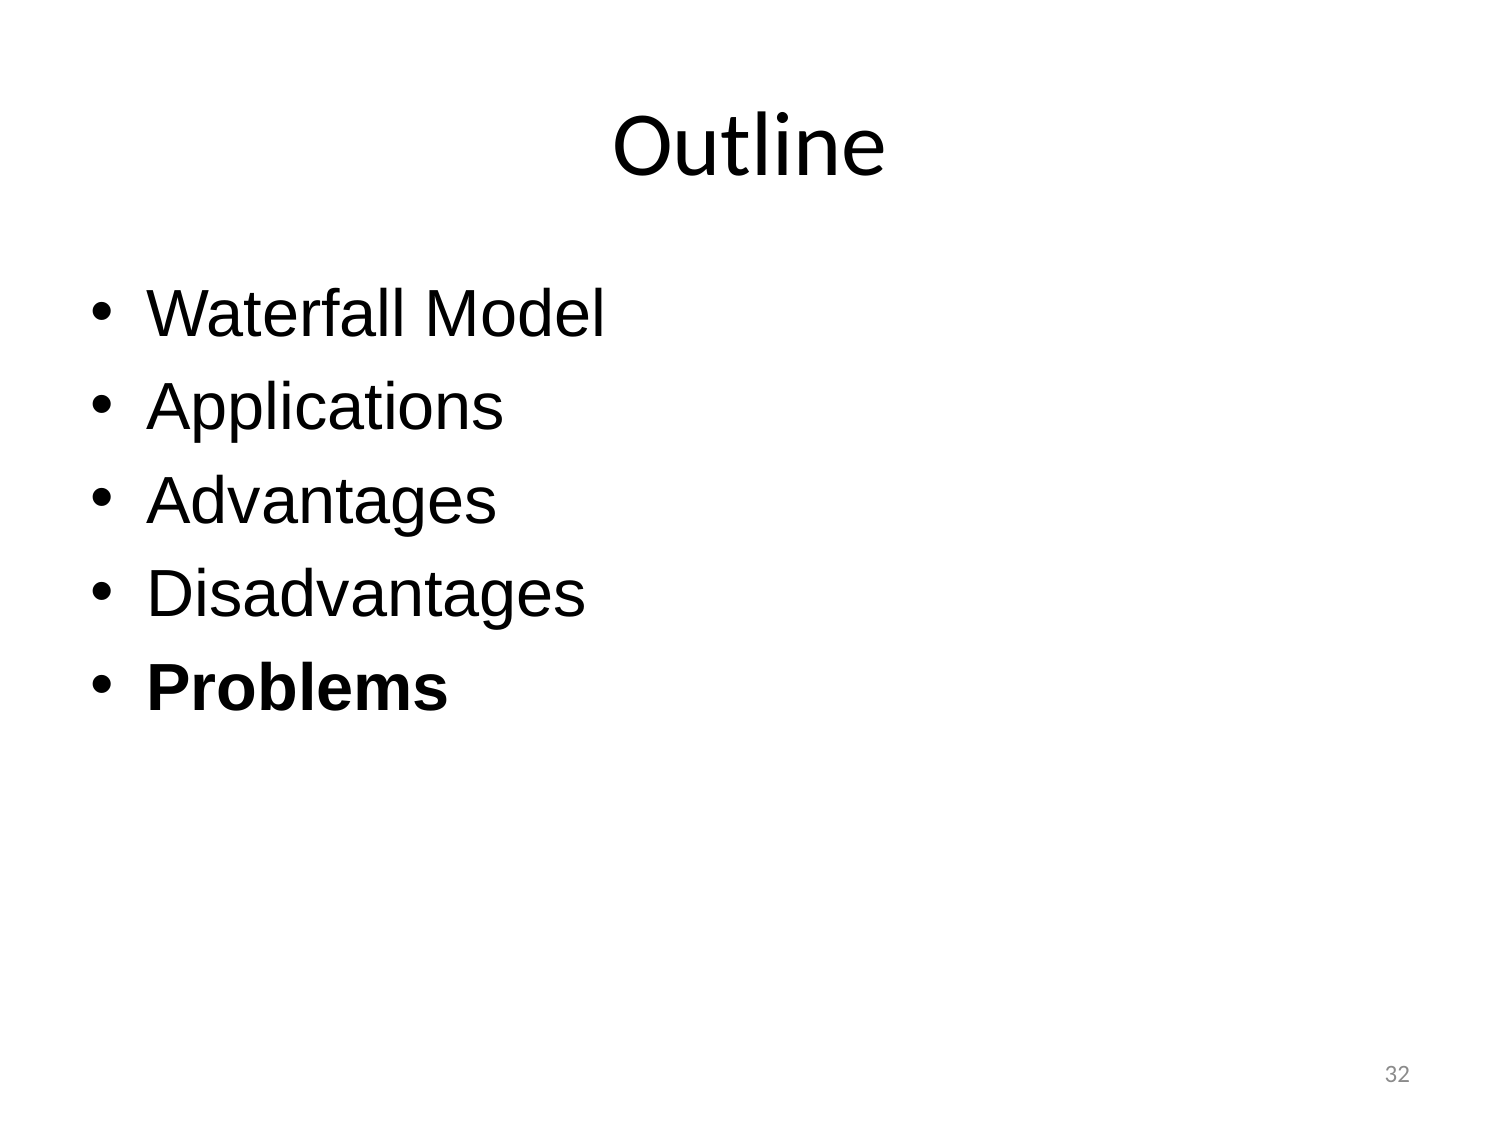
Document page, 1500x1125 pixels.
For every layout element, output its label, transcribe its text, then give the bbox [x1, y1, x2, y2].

list Waterfall Model Applications Advantages Disadvantages Problems [75, 262, 1425, 1005]
slide_number 32 [1074, 1042, 1425, 1103]
title Outline [75, 45, 1425, 233]
